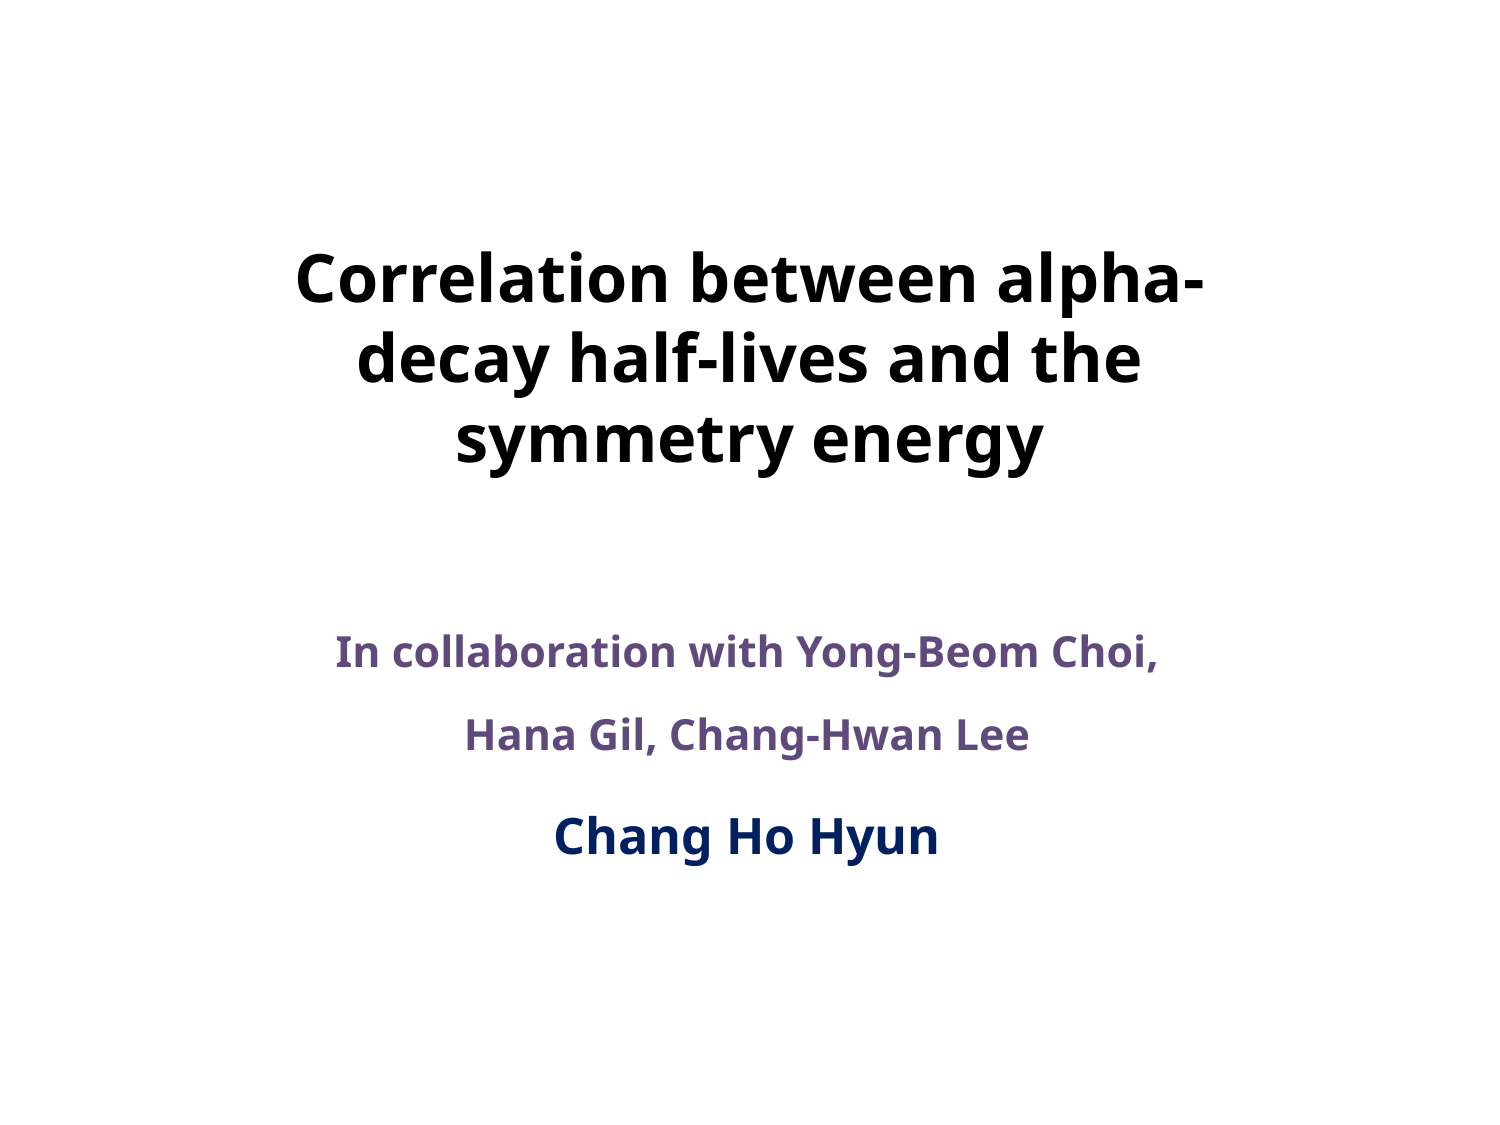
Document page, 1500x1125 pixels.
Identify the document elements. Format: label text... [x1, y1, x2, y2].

subtitle In collaboration with Yong-Beom Choi, Hana Gil, Chang-Hwan Lee Chang Ho Hyun [319, 586, 1176, 874]
title Correlation between alpha-decay half-lives and the symmetry energy [194, 160, 1306, 551]
